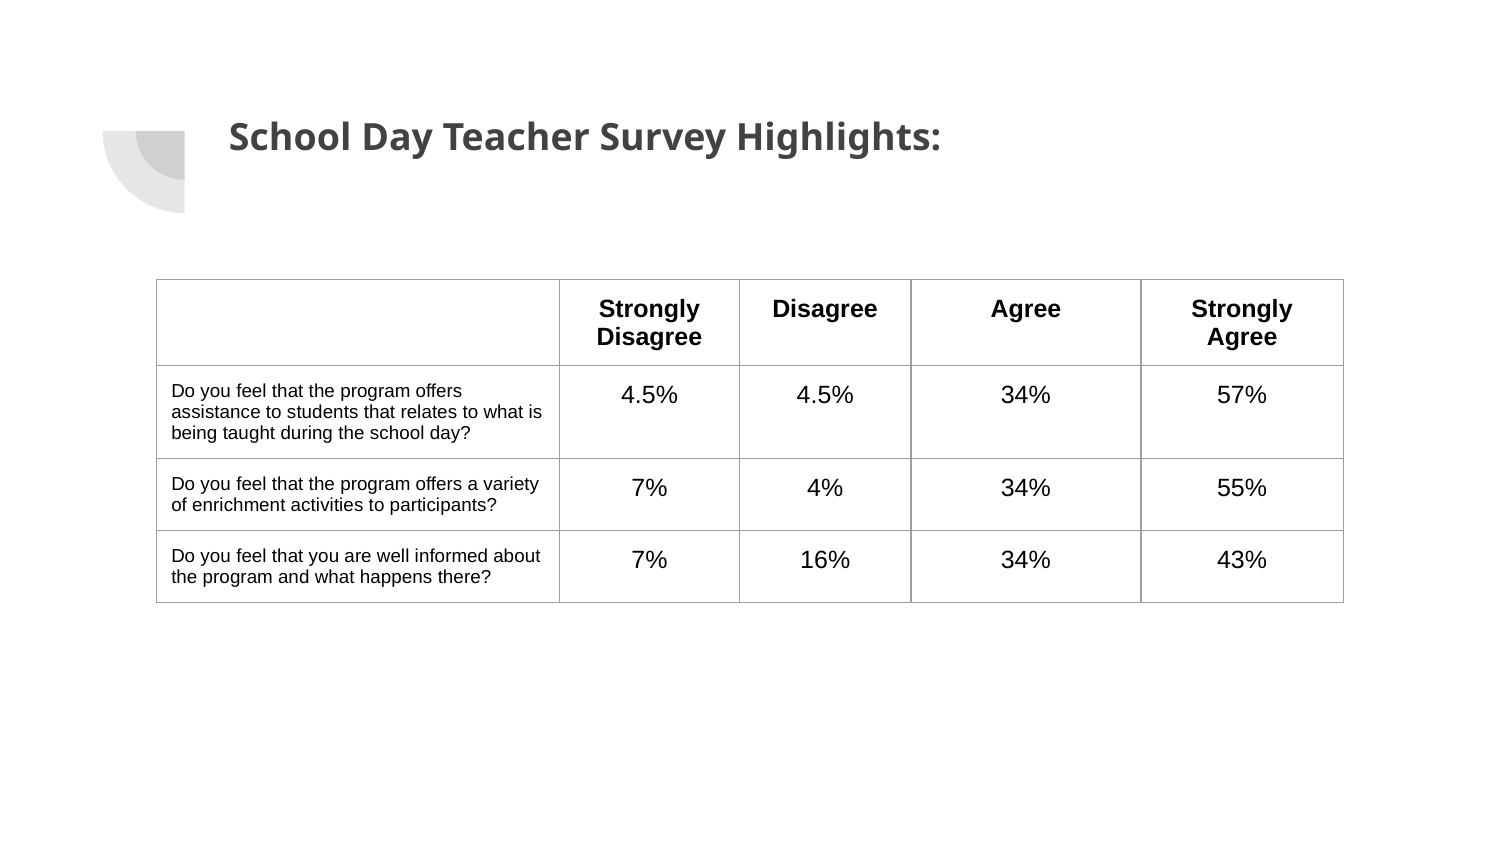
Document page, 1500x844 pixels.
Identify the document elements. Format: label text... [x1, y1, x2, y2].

table_cell 7% [560, 531, 739, 602]
table_cell 43% [1142, 531, 1343, 602]
table_cell 4.5% [740, 366, 910, 458]
table_cell 4% [740, 459, 910, 530]
table_header Disagree [740, 280, 910, 365]
table_cell 16% [740, 531, 910, 602]
table_cell 7% [560, 459, 739, 530]
table_cell 55% [1142, 459, 1343, 530]
title School Day Teacher Survey Highlights: [213, 98, 1368, 263]
table_cell 57% [1142, 366, 1343, 458]
table_header Agree [912, 280, 1140, 365]
table_cell 34% [912, 531, 1140, 602]
table_cell 4.5% [560, 366, 739, 458]
table_cell 34% [912, 459, 1140, 530]
table_cell 34% [912, 366, 1140, 458]
table_cell Do you feel that the program offers assistance to students that relates to what is being taught during the school day? [157, 366, 559, 458]
table_header Strongly Agree [1142, 280, 1343, 365]
table_cell Do you feel that you are well informed about the program and what happens there? [157, 531, 559, 602]
table_header [157, 280, 559, 365]
table_header Strongly Disagree [560, 280, 739, 365]
table_cell Do you feel that the program offers a variety of enrichment activities to participants? [157, 459, 559, 530]
